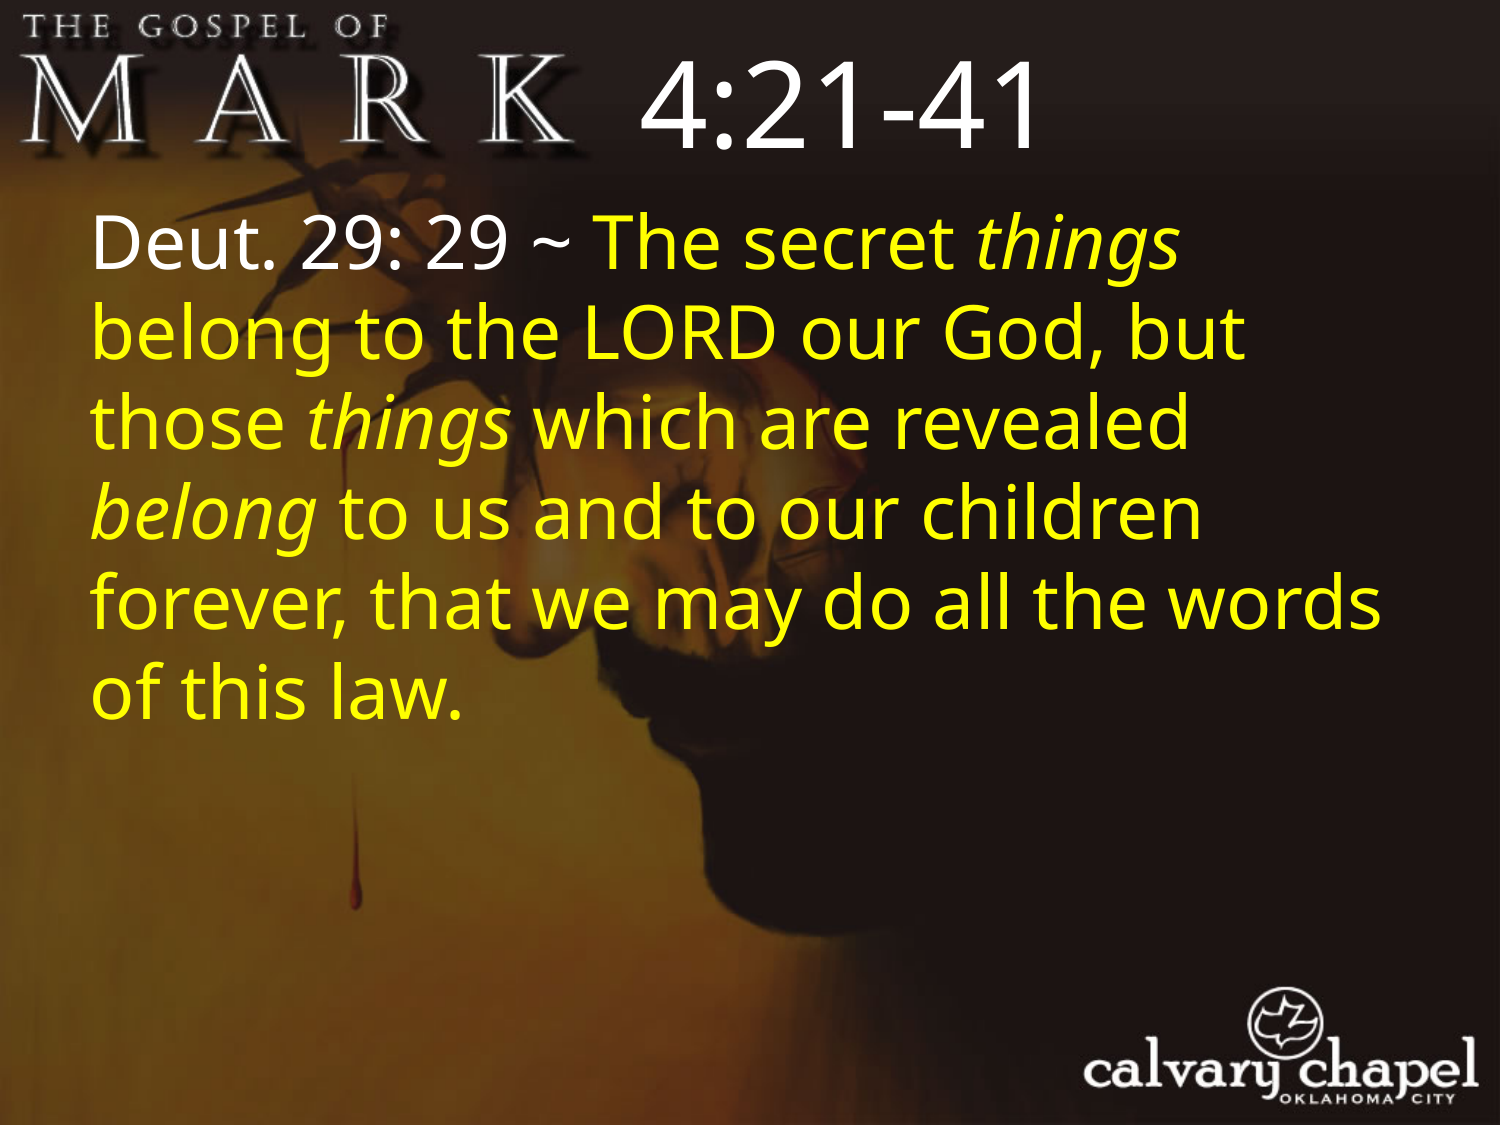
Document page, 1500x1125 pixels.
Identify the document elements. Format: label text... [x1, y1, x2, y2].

text_box Deut. 29: 29 ~ The secret things belong to the Lord our God, but those things which are revealed belong to us and to our children forever, that we may do all the words of this law. [74, 187, 1425, 743]
picture [0, 0, 1500, 1125]
text_box 4:21-41 [624, 20, 1425, 180]
